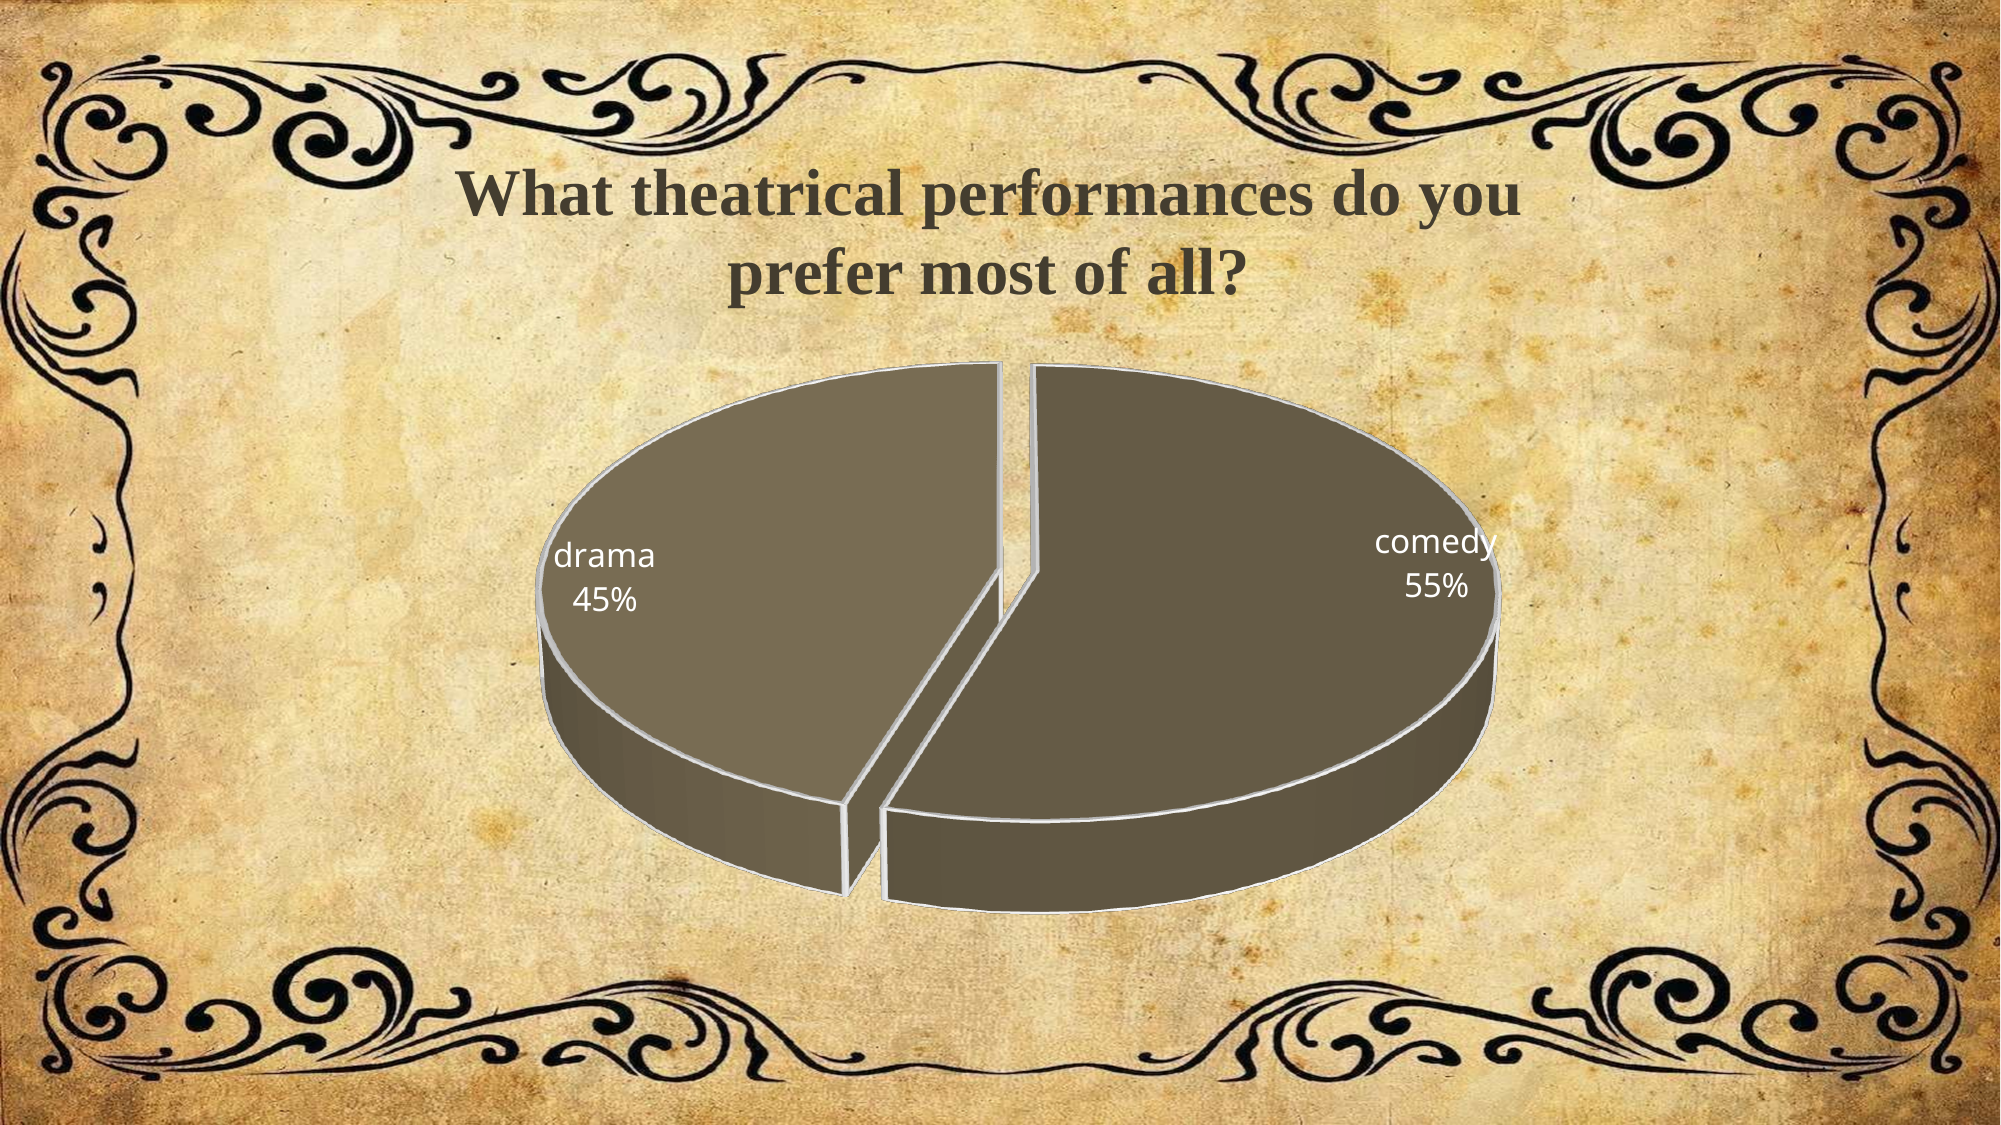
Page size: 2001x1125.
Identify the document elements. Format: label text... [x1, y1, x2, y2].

chart [422, 309, 1578, 1068]
text_box What theatrical performances do you prefer most of all? [378, 140, 1600, 316]
picture [0, 0, 2001, 1125]
